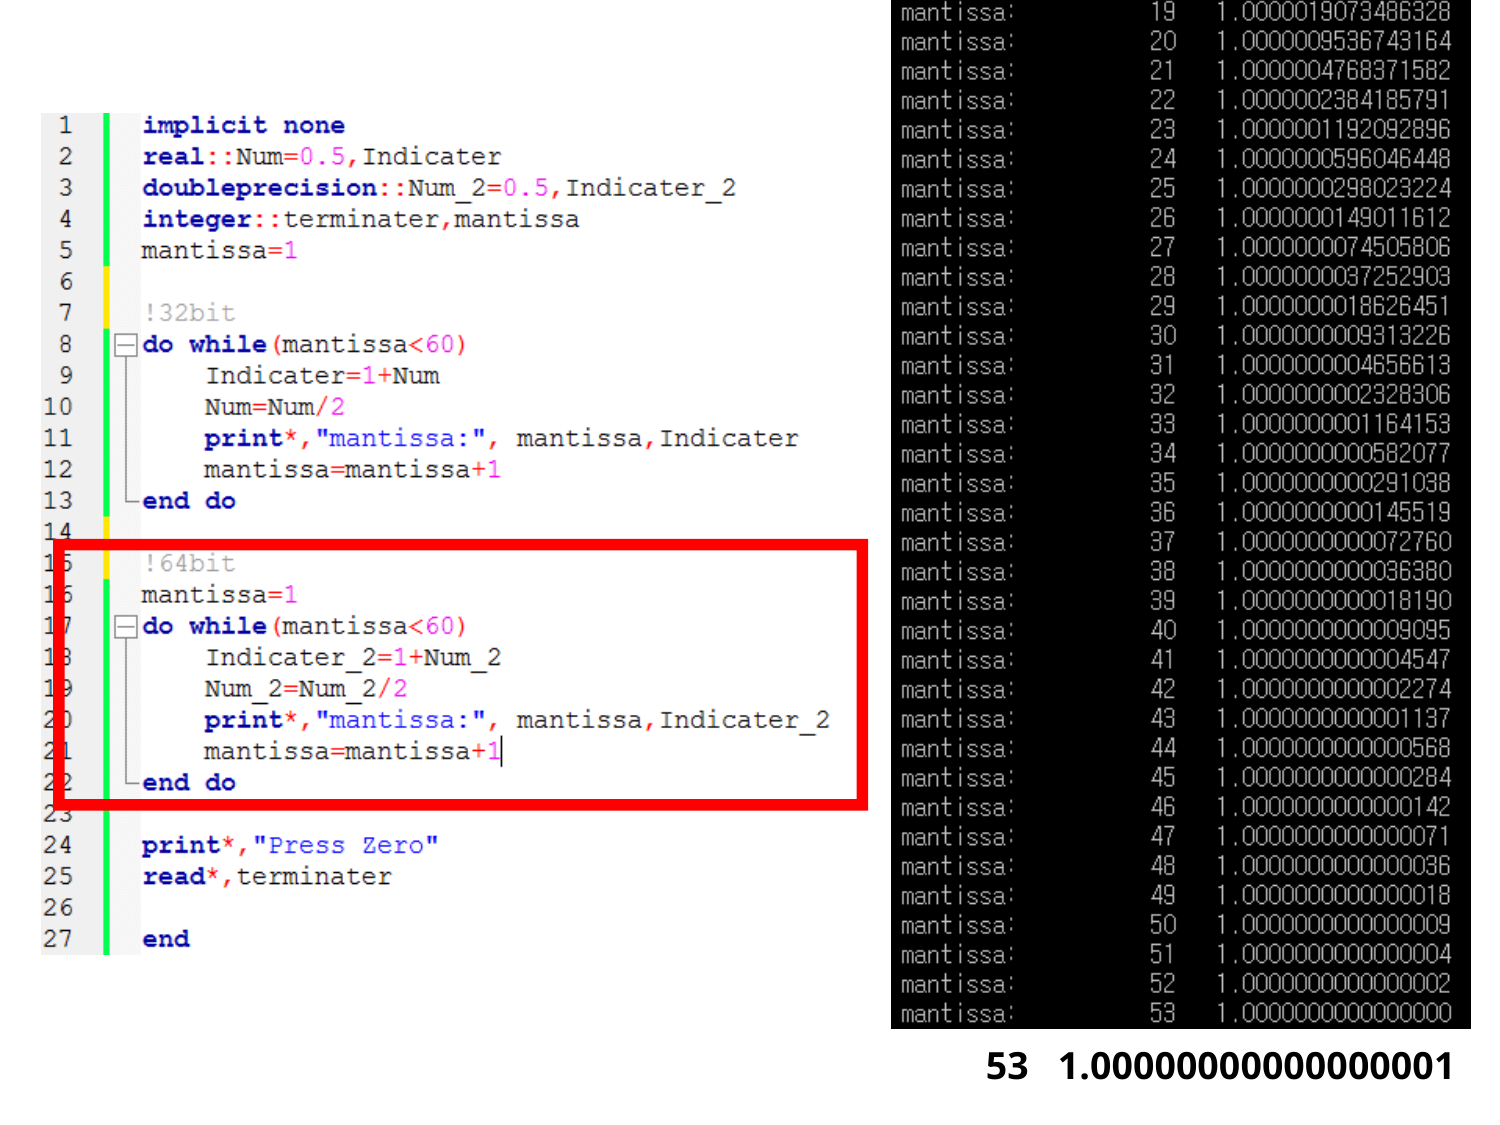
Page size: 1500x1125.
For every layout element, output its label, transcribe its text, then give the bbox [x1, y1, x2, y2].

picture [41, 113, 842, 955]
text_box 53 1.00000000000000001 [879, 1034, 1471, 1095]
text_box [847, 537, 870, 813]
picture [891, 0, 1471, 1029]
